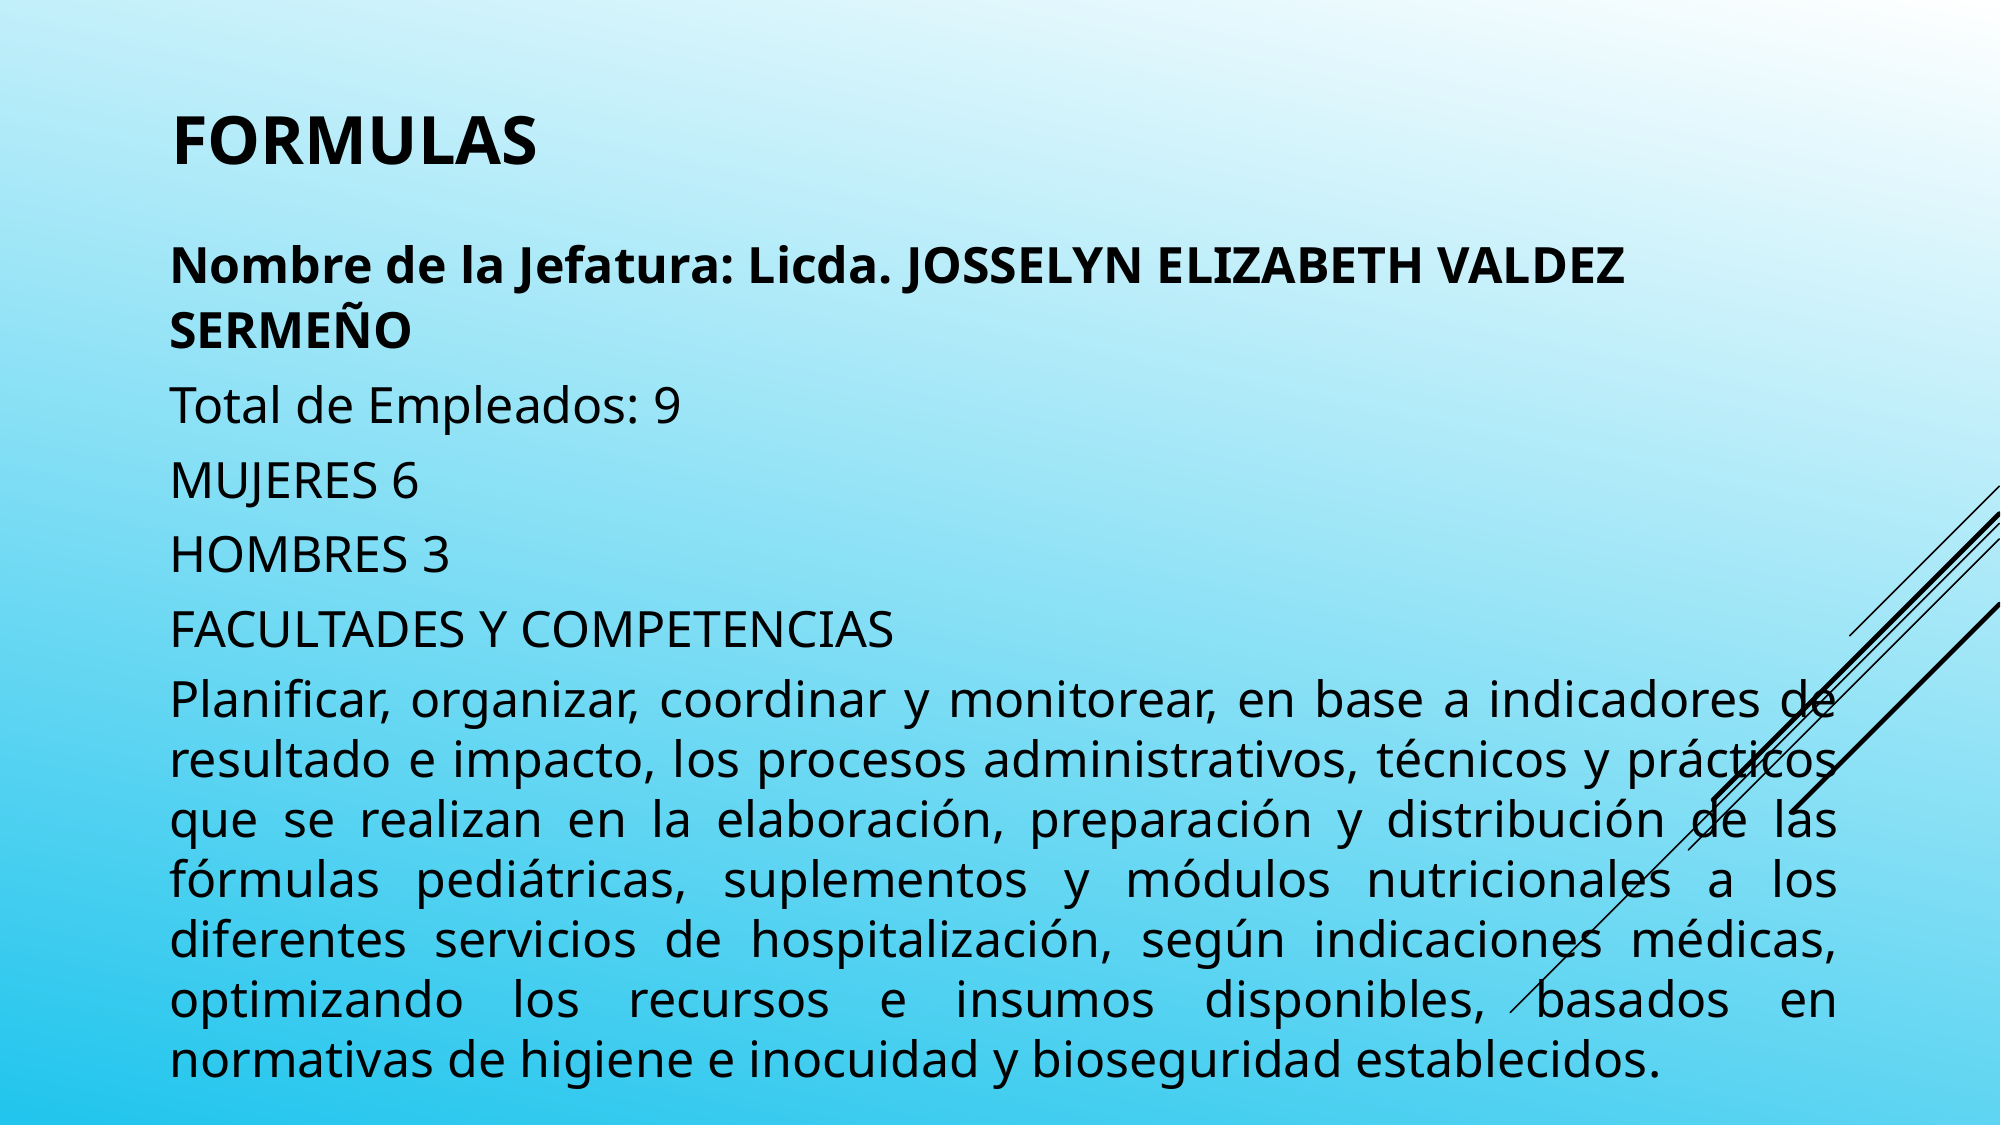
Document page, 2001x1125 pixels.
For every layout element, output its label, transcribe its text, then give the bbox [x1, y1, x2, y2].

title FORMULAS [156, 53, 1857, 223]
list Nombre de la Jefatura: Licda. JOSSELYN ELIZABETH VALDEZ SERMEÑO Total de Empleados: 9 MUJERES 6 HOMBRES 3 FACULTADES Y COMPETENCIAS Planificar, organizar, coordinar y monitorear, en base a indicadores de resultado e impacto, los procesos administrativos, técnicos y prácticos que se realizan en la elaboración, preparación y distribución de las fórmulas pediátricas, suplementos y módulos nutricionales a los diferentes servicios de hospitalización, según indicaciones médicas, optimizando los recursos e insumos disponibles, basados en normativas de higiene e inocuidad y bioseguridad establecidos. [154, 244, 1855, 1072]
